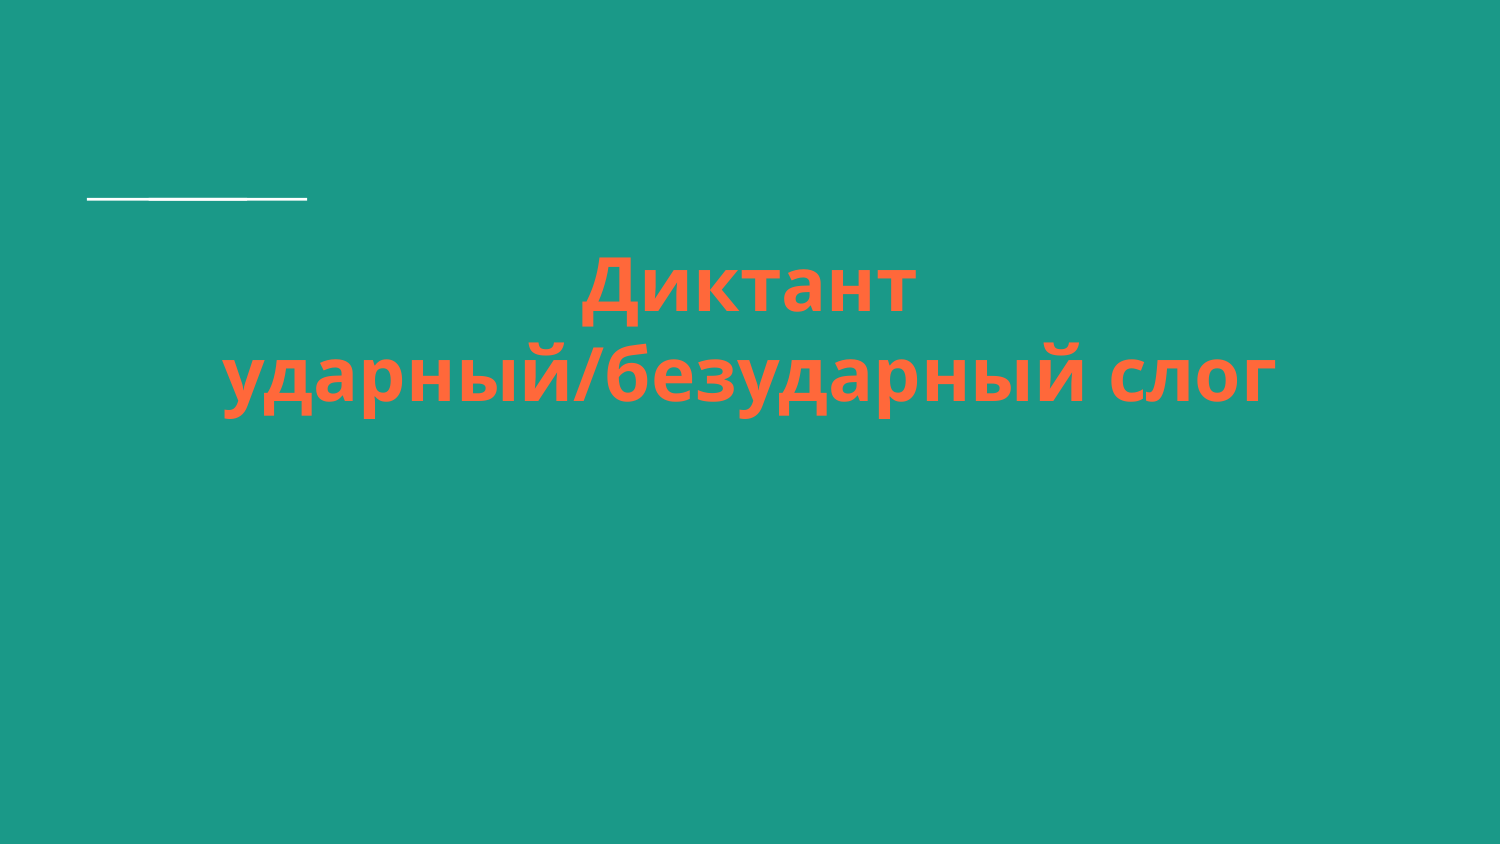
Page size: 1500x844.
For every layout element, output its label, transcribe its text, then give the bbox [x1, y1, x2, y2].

title Диктант ударный/безударный слог [119, 221, 1381, 467]
